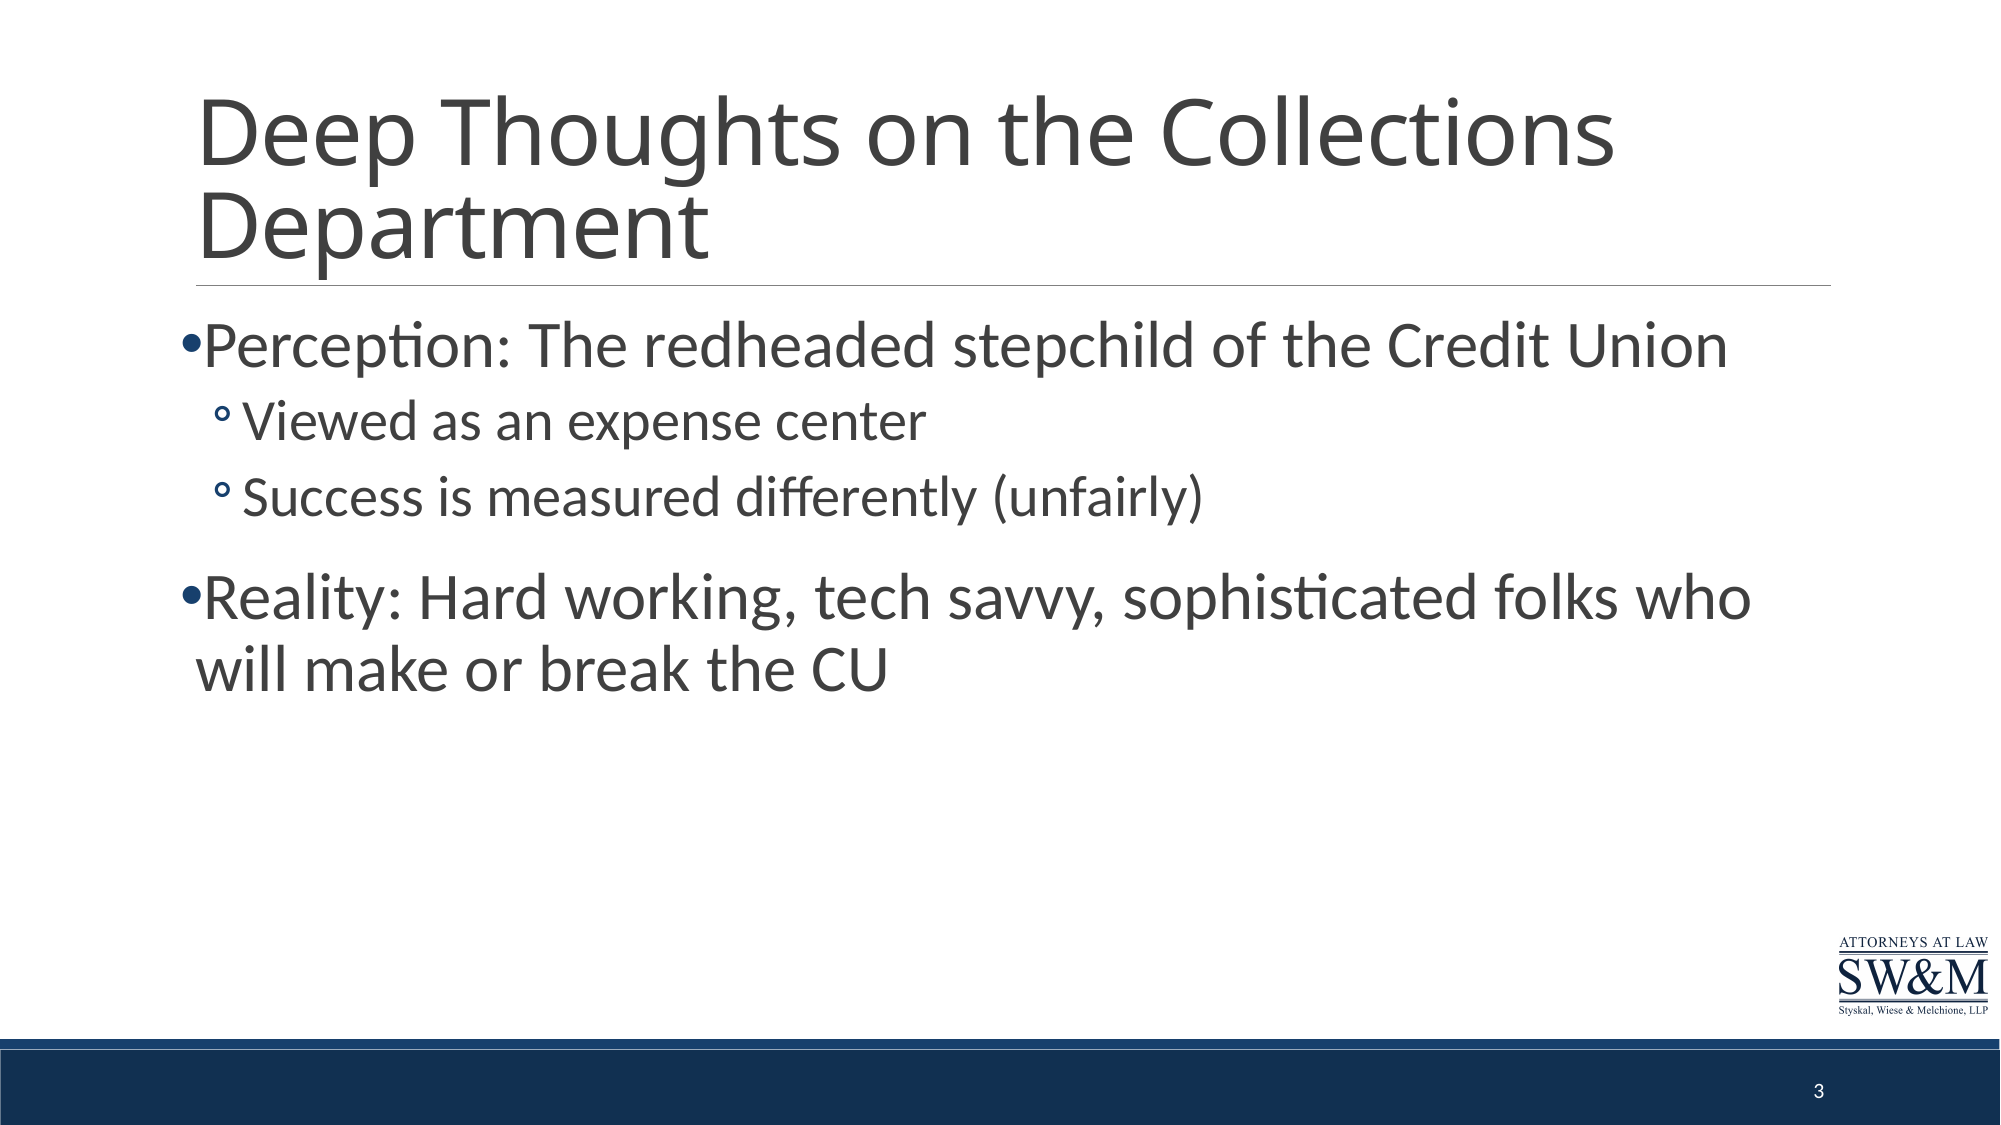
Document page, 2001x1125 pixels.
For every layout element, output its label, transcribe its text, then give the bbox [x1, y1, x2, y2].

list Perception: The redheaded stepchild of the Credit Union Viewed as an expense center Success is measured differently (unfairly) Reality: Hard working, tech savvy, sophisticated folks who will make or break the CU [180, 302, 1830, 963]
title Deep Thoughts on the Collections Department [180, 47, 1830, 285]
picture [1839, 937, 1988, 1016]
slide_number 3 [1624, 1059, 1840, 1120]
